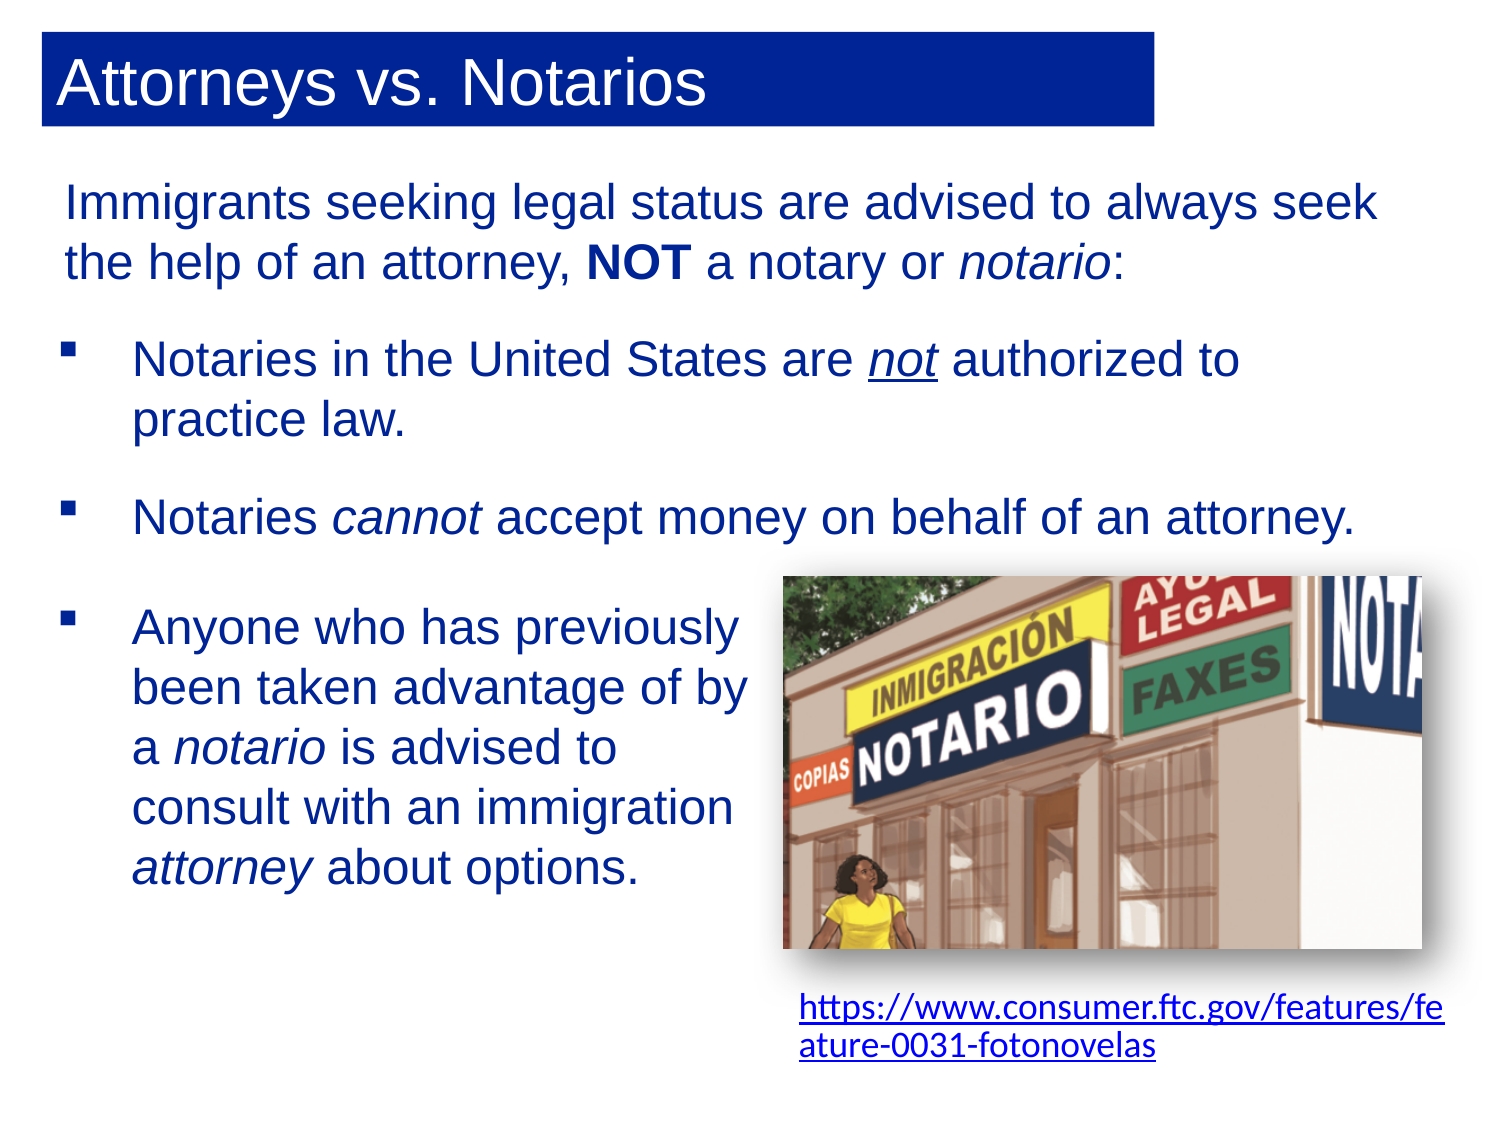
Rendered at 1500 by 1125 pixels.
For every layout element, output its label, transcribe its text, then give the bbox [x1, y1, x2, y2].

text_box https://www.consumer.ftc.gov/features/feature-0031-fotonovelas [783, 974, 1464, 1035]
text_box Notaries cannot accept money on behalf of an attorney. [42, 477, 1410, 553]
text_box Notaries in the United States are not authorized to practice law. [42, 318, 1368, 454]
text_box Attorneys vs. Notarios [41, 31, 1155, 127]
text_box Immigrants seeking legal status are advised to always seek the help of an attorney, NOT a notary or notario: [42, 162, 1443, 403]
text_box Anyone who has previously been taken advantage of by a notario is advised to consult with an immigration attorney about options. [41, 587, 778, 903]
picture [783, 575, 1422, 949]
